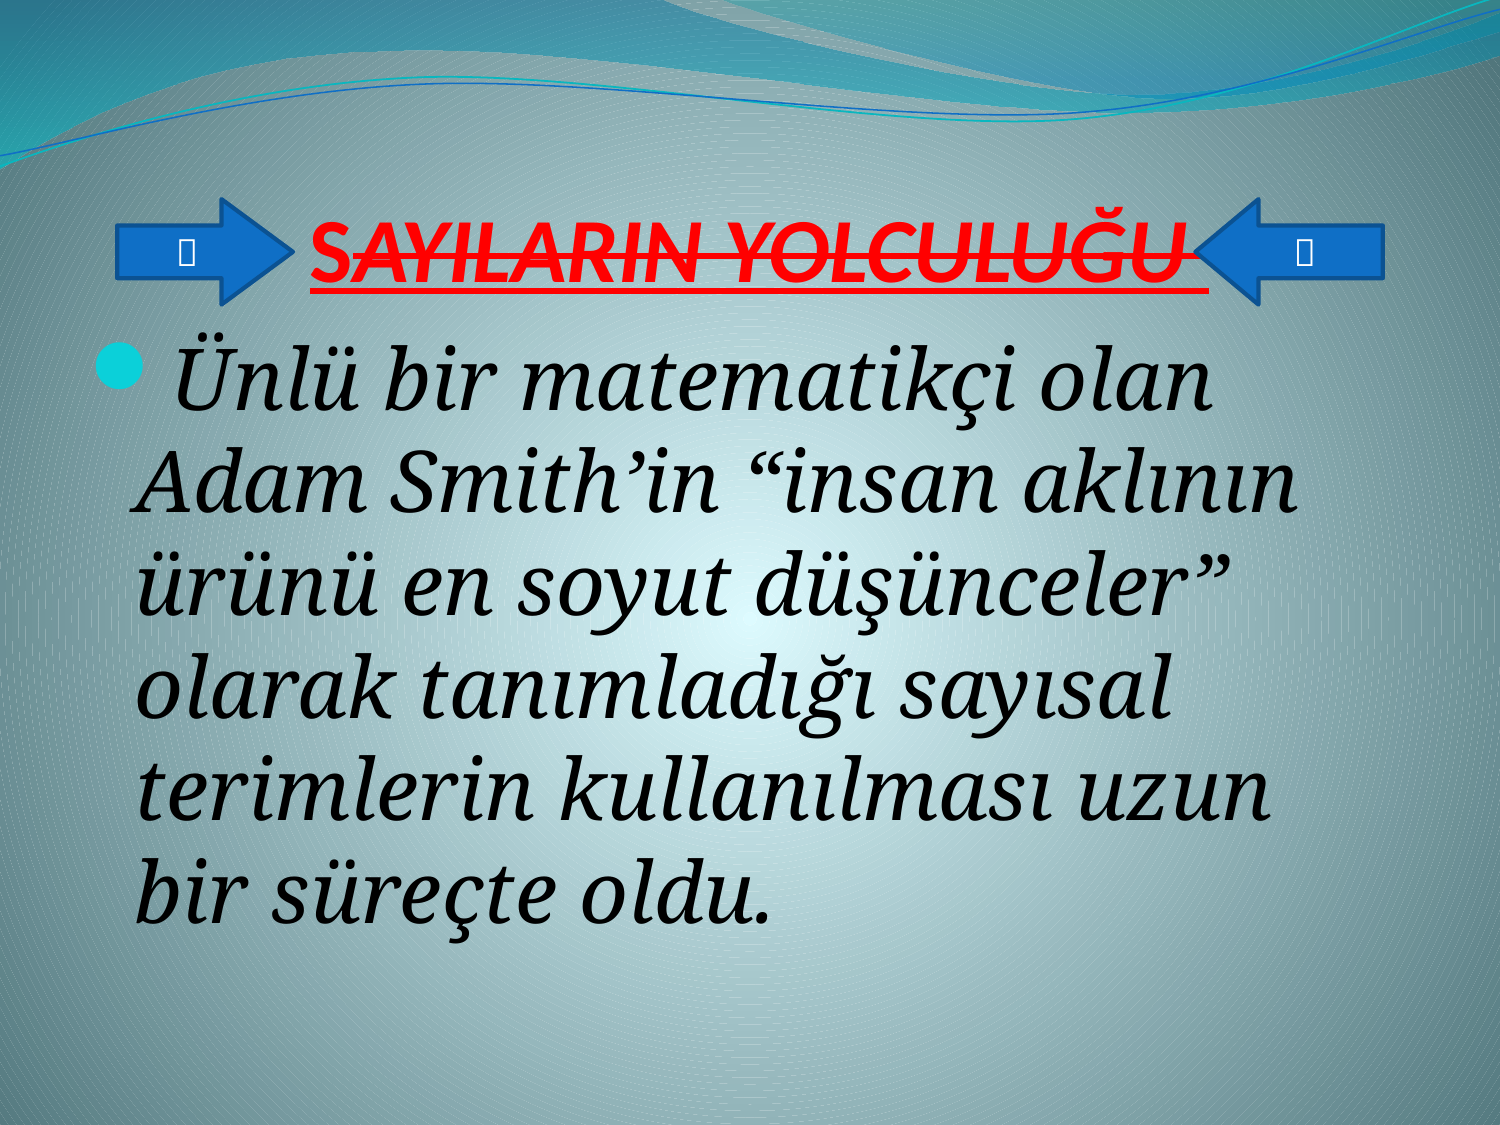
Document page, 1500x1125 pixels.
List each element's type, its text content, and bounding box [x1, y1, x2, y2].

title SAYILARIN YOLCULUĞU [75, 115, 1425, 303]
text_box  [1193, 197, 1385, 307]
list Ünlü bir matematikçi olan Adam Smith’in “insan aklının ürünü en soyut düşünceler” olarak tanımladığı sayısal terimlerin kullanılması uzun bir süreçte oldu. [75, 317, 1425, 1038]
text_box  [115, 197, 296, 307]
